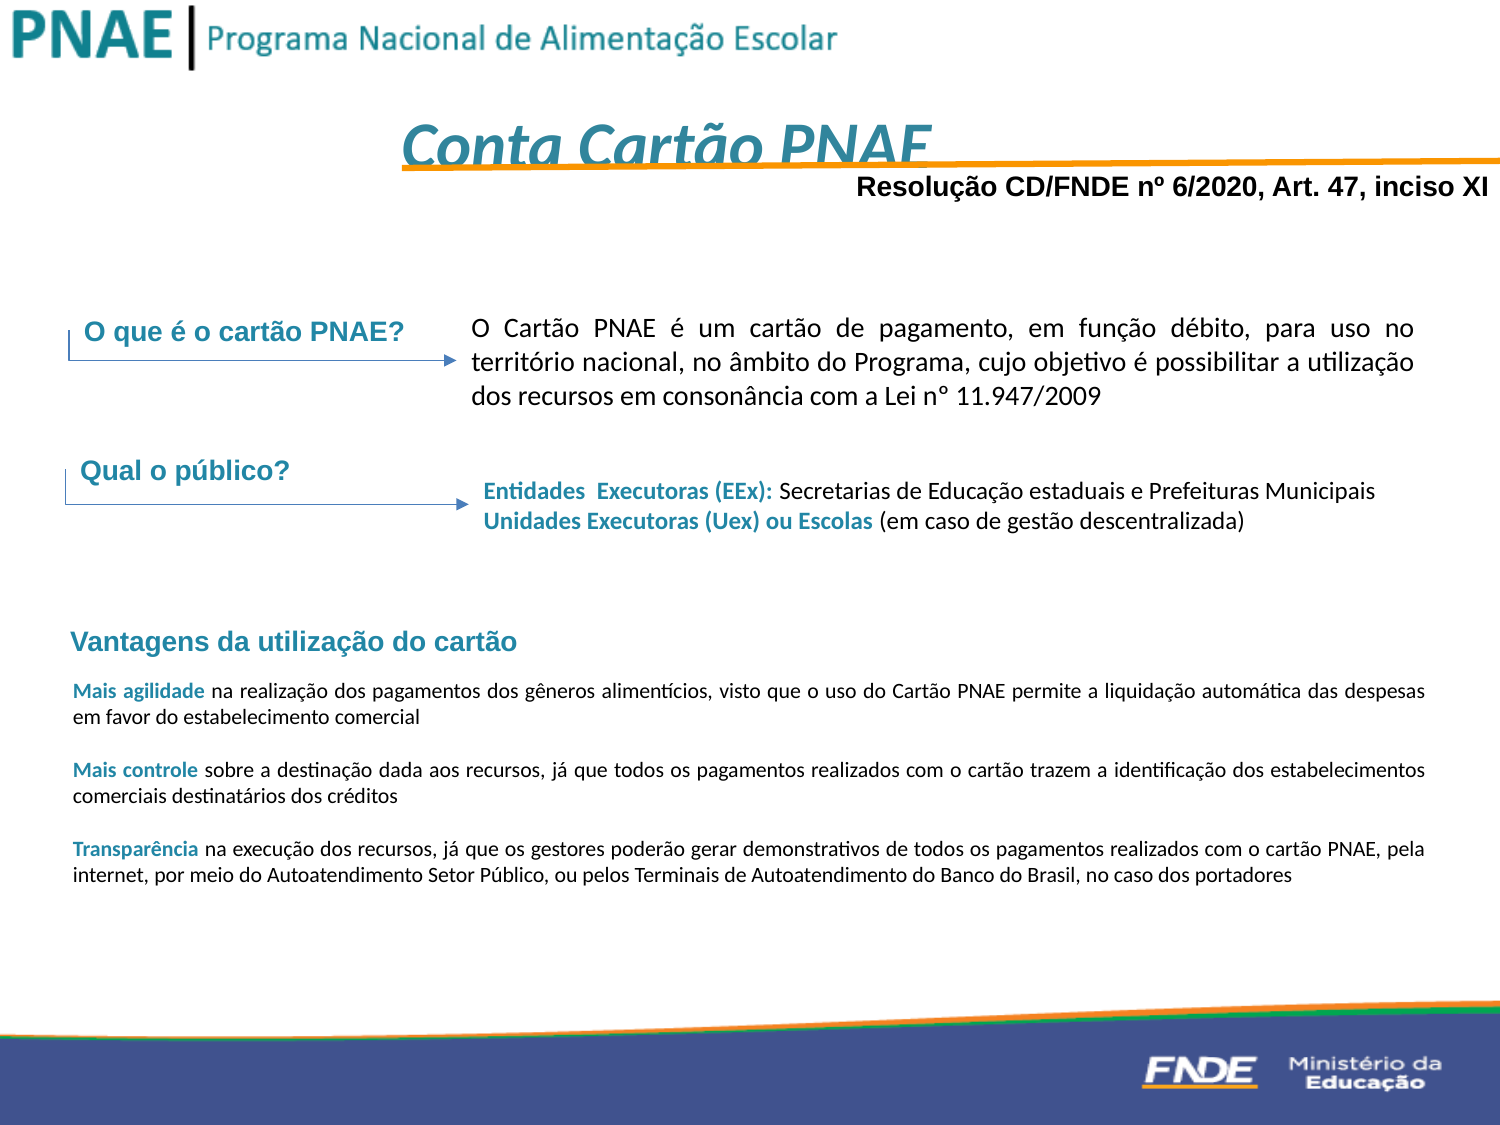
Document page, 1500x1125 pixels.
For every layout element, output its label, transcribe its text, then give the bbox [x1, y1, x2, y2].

text_box Entidades Executoras (EEx): Secretarias de Educação estaduais e Prefeituras Municipais Unidades Executoras (Uex) ou Escolas (em caso de gestão descentralizada) [468, 466, 1431, 542]
text_box Mais agilidade na realização dos pagamentos dos gêneros alimentícios, visto que o uso do Cartão PNAE permite a liquidação automática das despesas em favor do estabelecimento comercial Mais controle sobre a destinação dada aos recursos, já que todos os pagamentos realizados com o cartão trazem a identificação dos estabelecimentos comerciais destinatários dos créditos Transparência na execução dos recursos, já que os gestores poderão gerar demonstrativos de todos os pagamentos realizados com o cartão PNAE, pela internet, por meio do Autoatendimento Setor Público, ou pelos Terminais de Autoatendimento do Banco do Brasil, no caso dos portadores [58, 669, 1442, 894]
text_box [383, 53, 1500, 211]
picture [0, 995, 1500, 1125]
text_box Qual o público? [65, 445, 309, 469]
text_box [68, 330, 457, 362]
text_box Vantagens da utilização do cartão [0, 616, 593, 665]
text_box O que é o cartão PNAE? [69, 306, 735, 355]
text_box O Cartão PNAE é um cartão de pagamento, em função débito, para uso no território nacional, no âmbito do Programa, cujo objetivo é possibilitar a utilização dos recursos em consonância com a Lei nº 11.947/2009 [456, 302, 1431, 419]
picture [0, 1, 858, 74]
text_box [65, 469, 469, 506]
